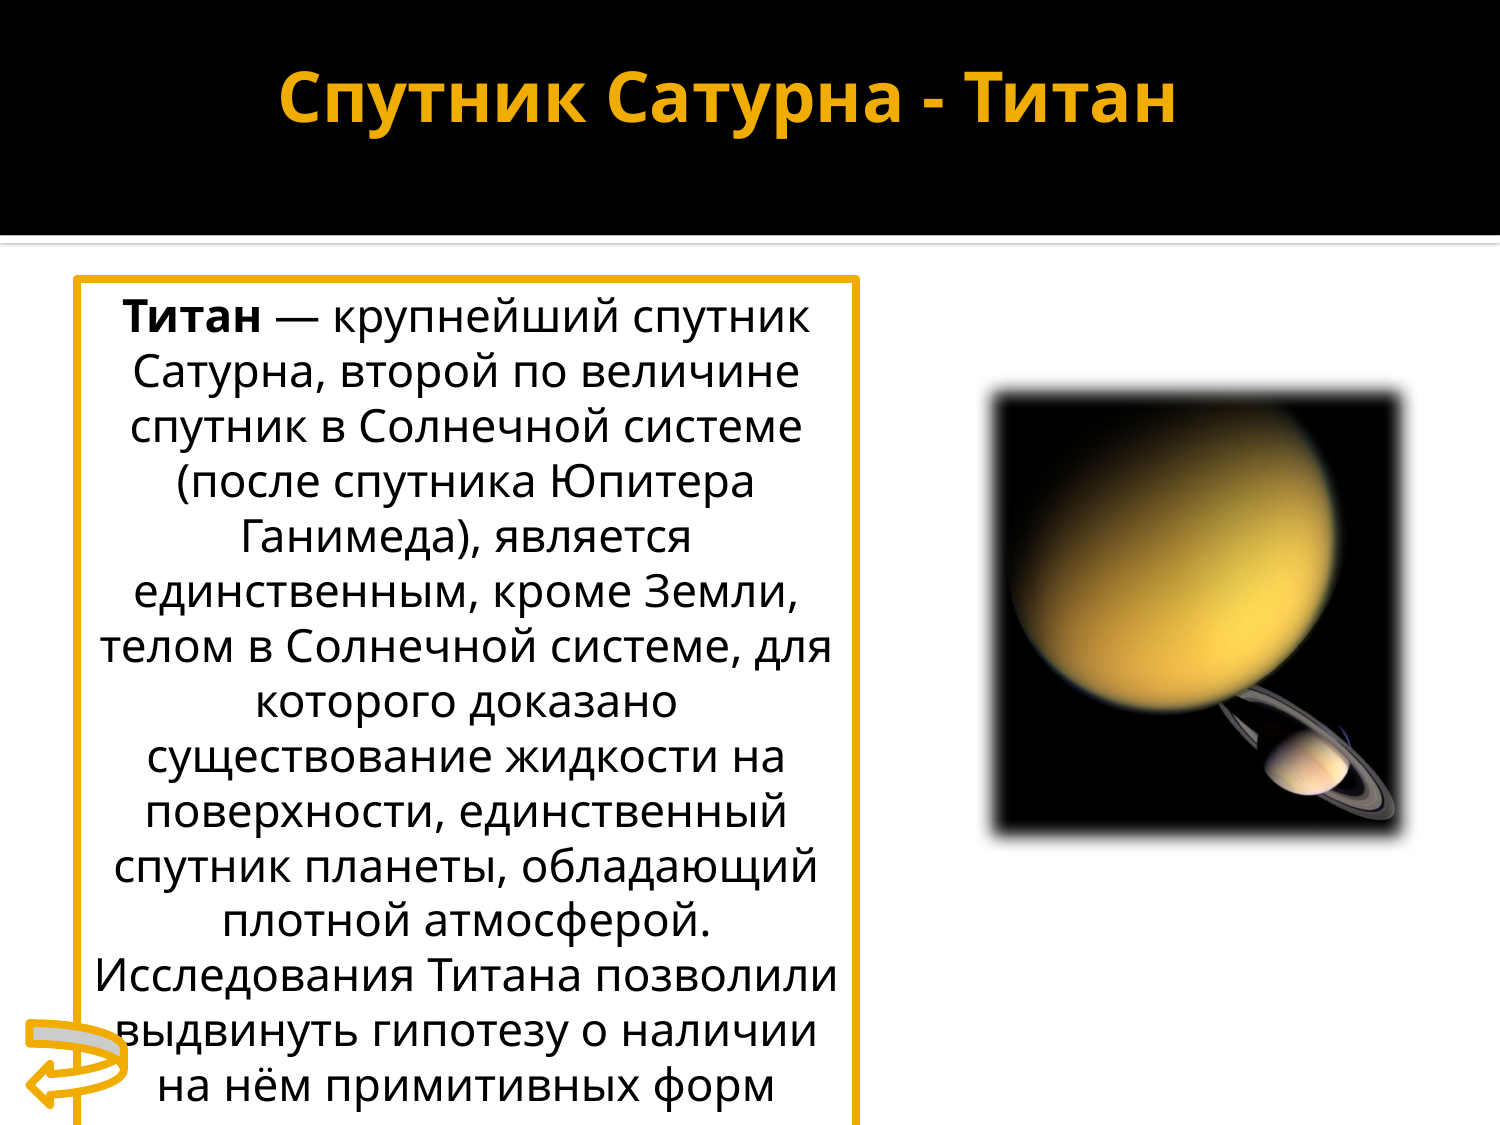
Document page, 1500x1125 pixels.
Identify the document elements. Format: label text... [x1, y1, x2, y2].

picture [974, 373, 1419, 854]
text_box [25, 1019, 128, 1110]
text_box Титан — крупнейший спутник Сатурна, второй по величине спутник в Солнечной системе (после спутника Юпитера Ганимеда), является единственным, кроме Земли, телом в Солнечной системе, для которого доказано существование жидкости на поверхности, единственный спутник планеты, обладающий плотной атмосферой. Исследования Титана позволили выдвинуть гипотезу о наличии на нём примитивных форм жизни. [73, 275, 860, 1125]
title Спутник Сатурна - Титан [159, 42, 1290, 231]
